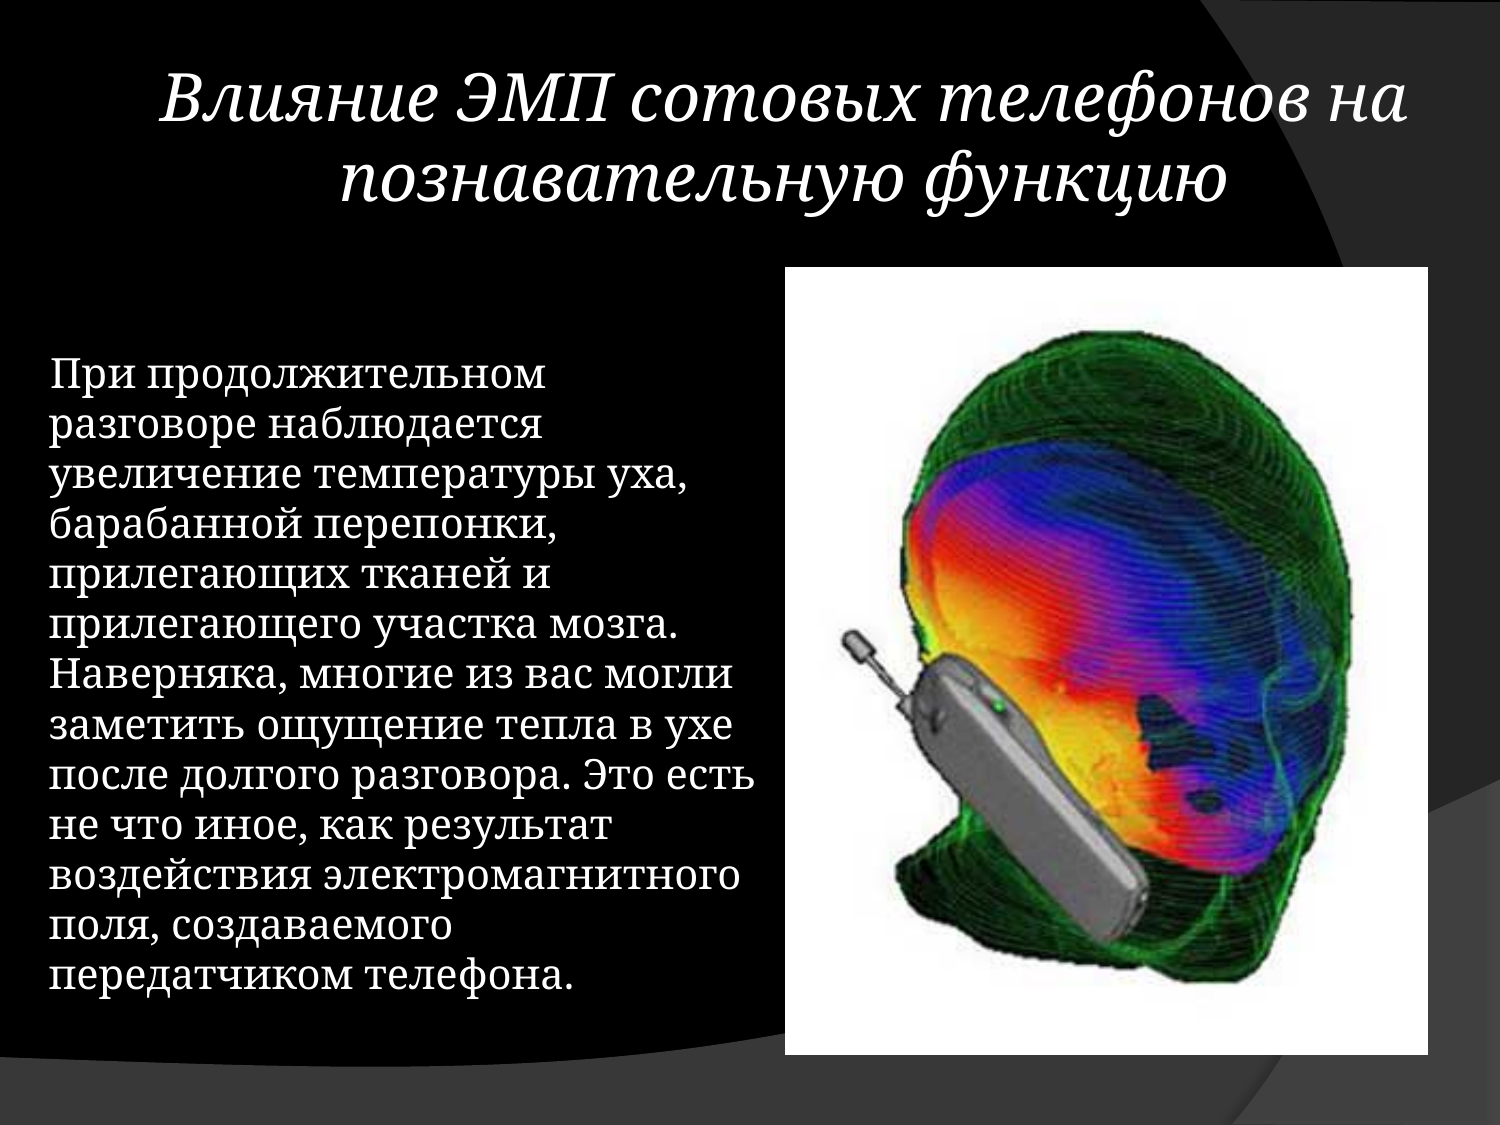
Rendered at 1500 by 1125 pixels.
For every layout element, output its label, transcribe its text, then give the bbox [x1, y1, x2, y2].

picture [785, 266, 1428, 1055]
list При продолжительном разговоре наблюдается увеличение температуры уха, барабанной перепонки, прилегающих тканей и прилегающего участка мозга. Наверняка, многие из вас могли заметить ощущение тепла в ухе после долгого разговора. Это есть не что иное, как результат воздействия электромагнитного поля, создаваемого передатчиком телефона. [0, 339, 774, 1043]
title Влияние ЭМП сотовых телефонов на познавательную функцию [70, 23, 1500, 247]
